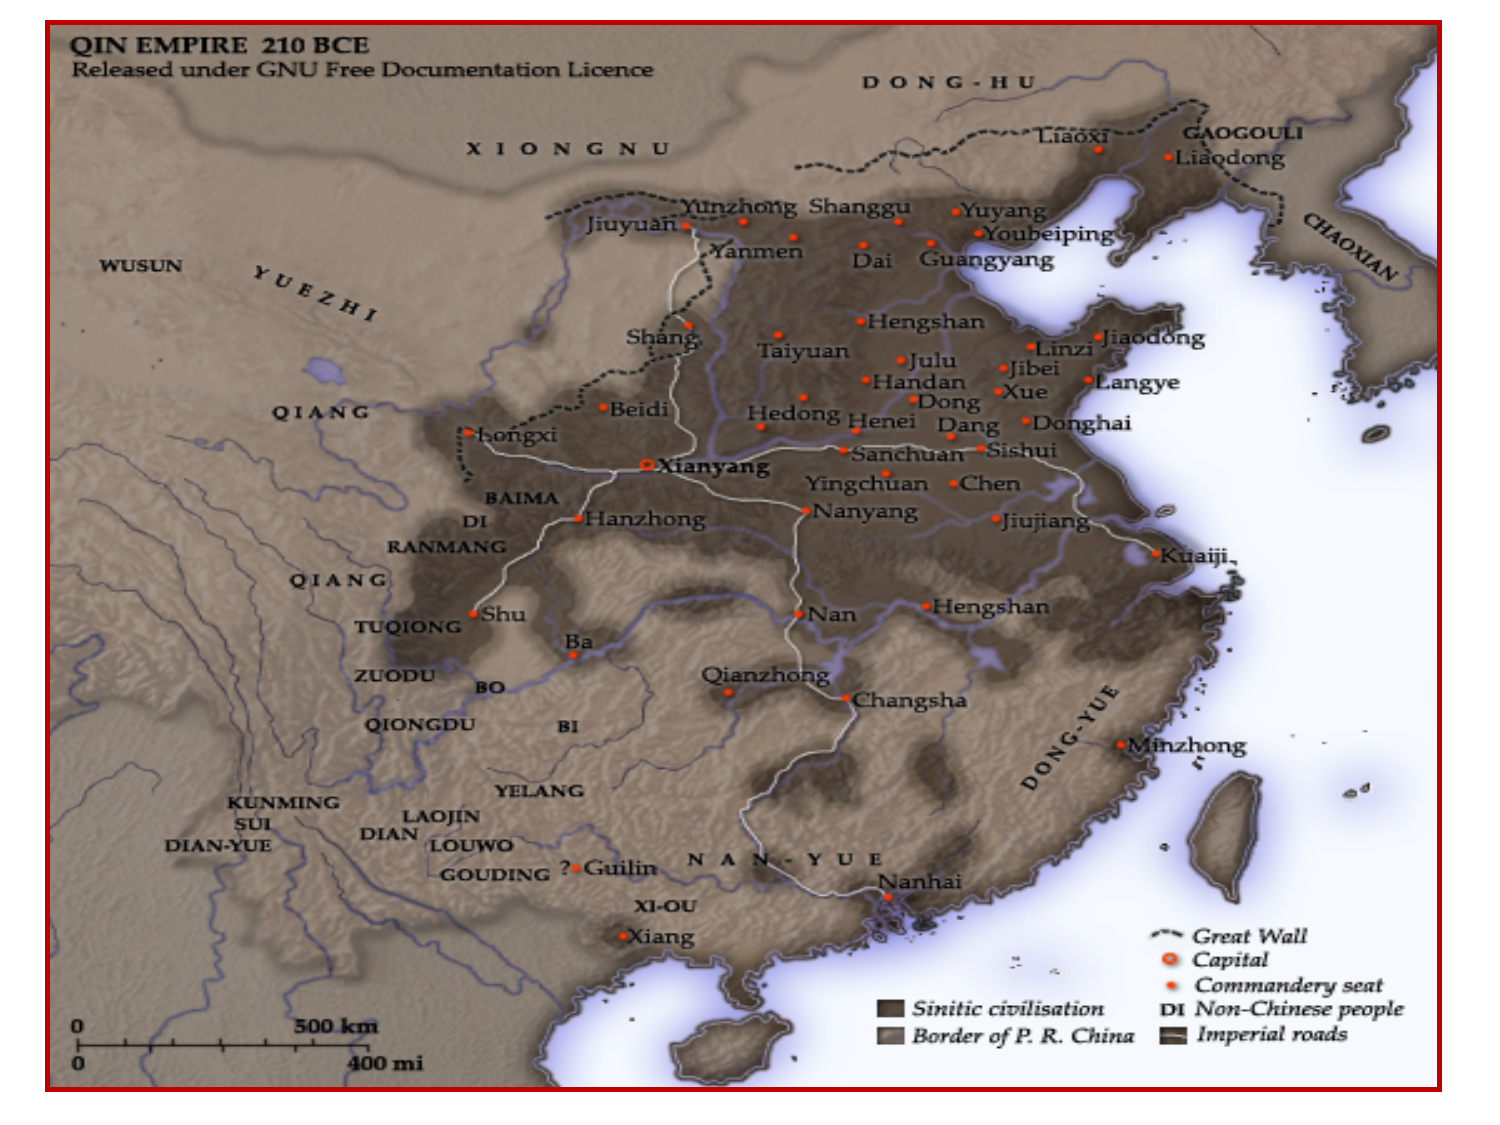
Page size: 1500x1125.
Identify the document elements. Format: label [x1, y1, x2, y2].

picture [49, 24, 1438, 1088]
